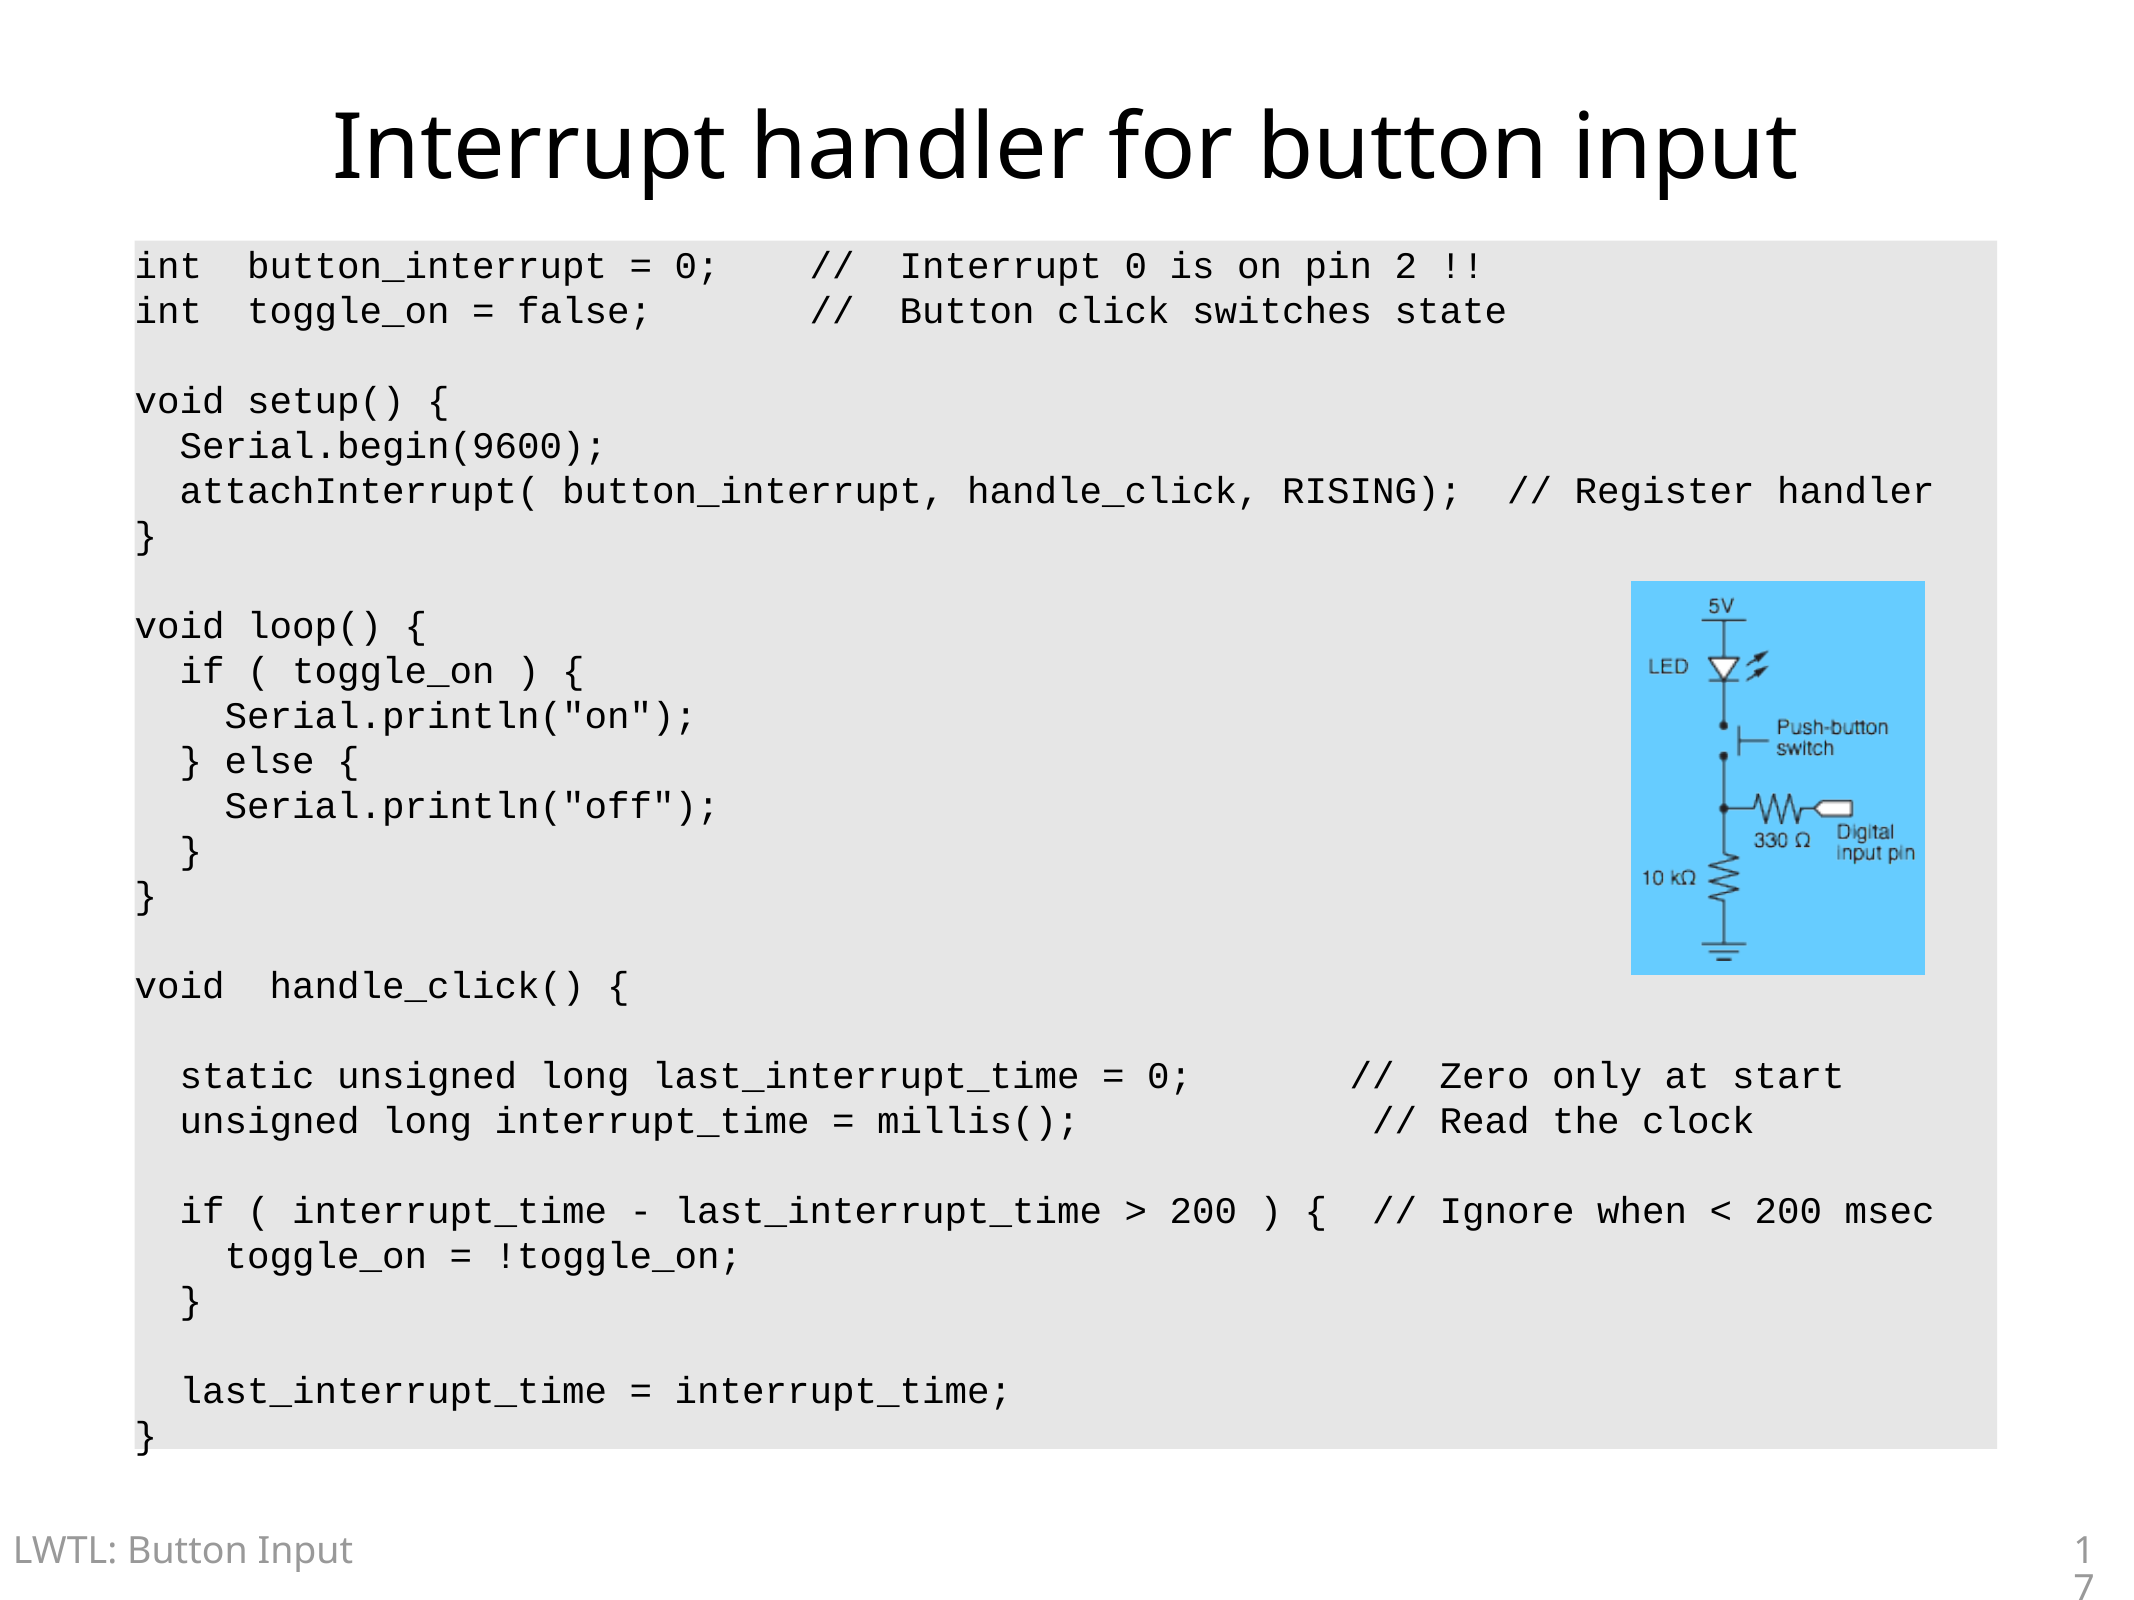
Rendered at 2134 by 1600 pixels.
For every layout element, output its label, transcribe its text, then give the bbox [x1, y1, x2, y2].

picture [1641, 595, 1917, 961]
title Interrupt handler for button input [208, 41, 1925, 240]
text_box int button_interrupt = 0; // Interrupt 0 is on pin 2 !! int toggle_on = false; // Button click switches state void setup() { Serial.begin(9600); attachInterrupt( button_interrupt, handle_click, RISING); // Register handler } void loop() { if ( toggle_on ) { Serial.println("on"); } else { Serial.println("off"); } } void handle_click() { static unsigned long last_interrupt_time = 0; // Zero only at start unsigned long interrupt_time = millis(); // Read the clock if ( interrupt_time - last_interrupt_time > 200 ) { // Ignore when < 200 msec toggle_on = !toggle_on; } last_interrupt_time = interrupt_time; } [134, 240, 1998, 1449]
text_box [1631, 581, 1925, 975]
slide_number 17 [2058, 1518, 2115, 1580]
